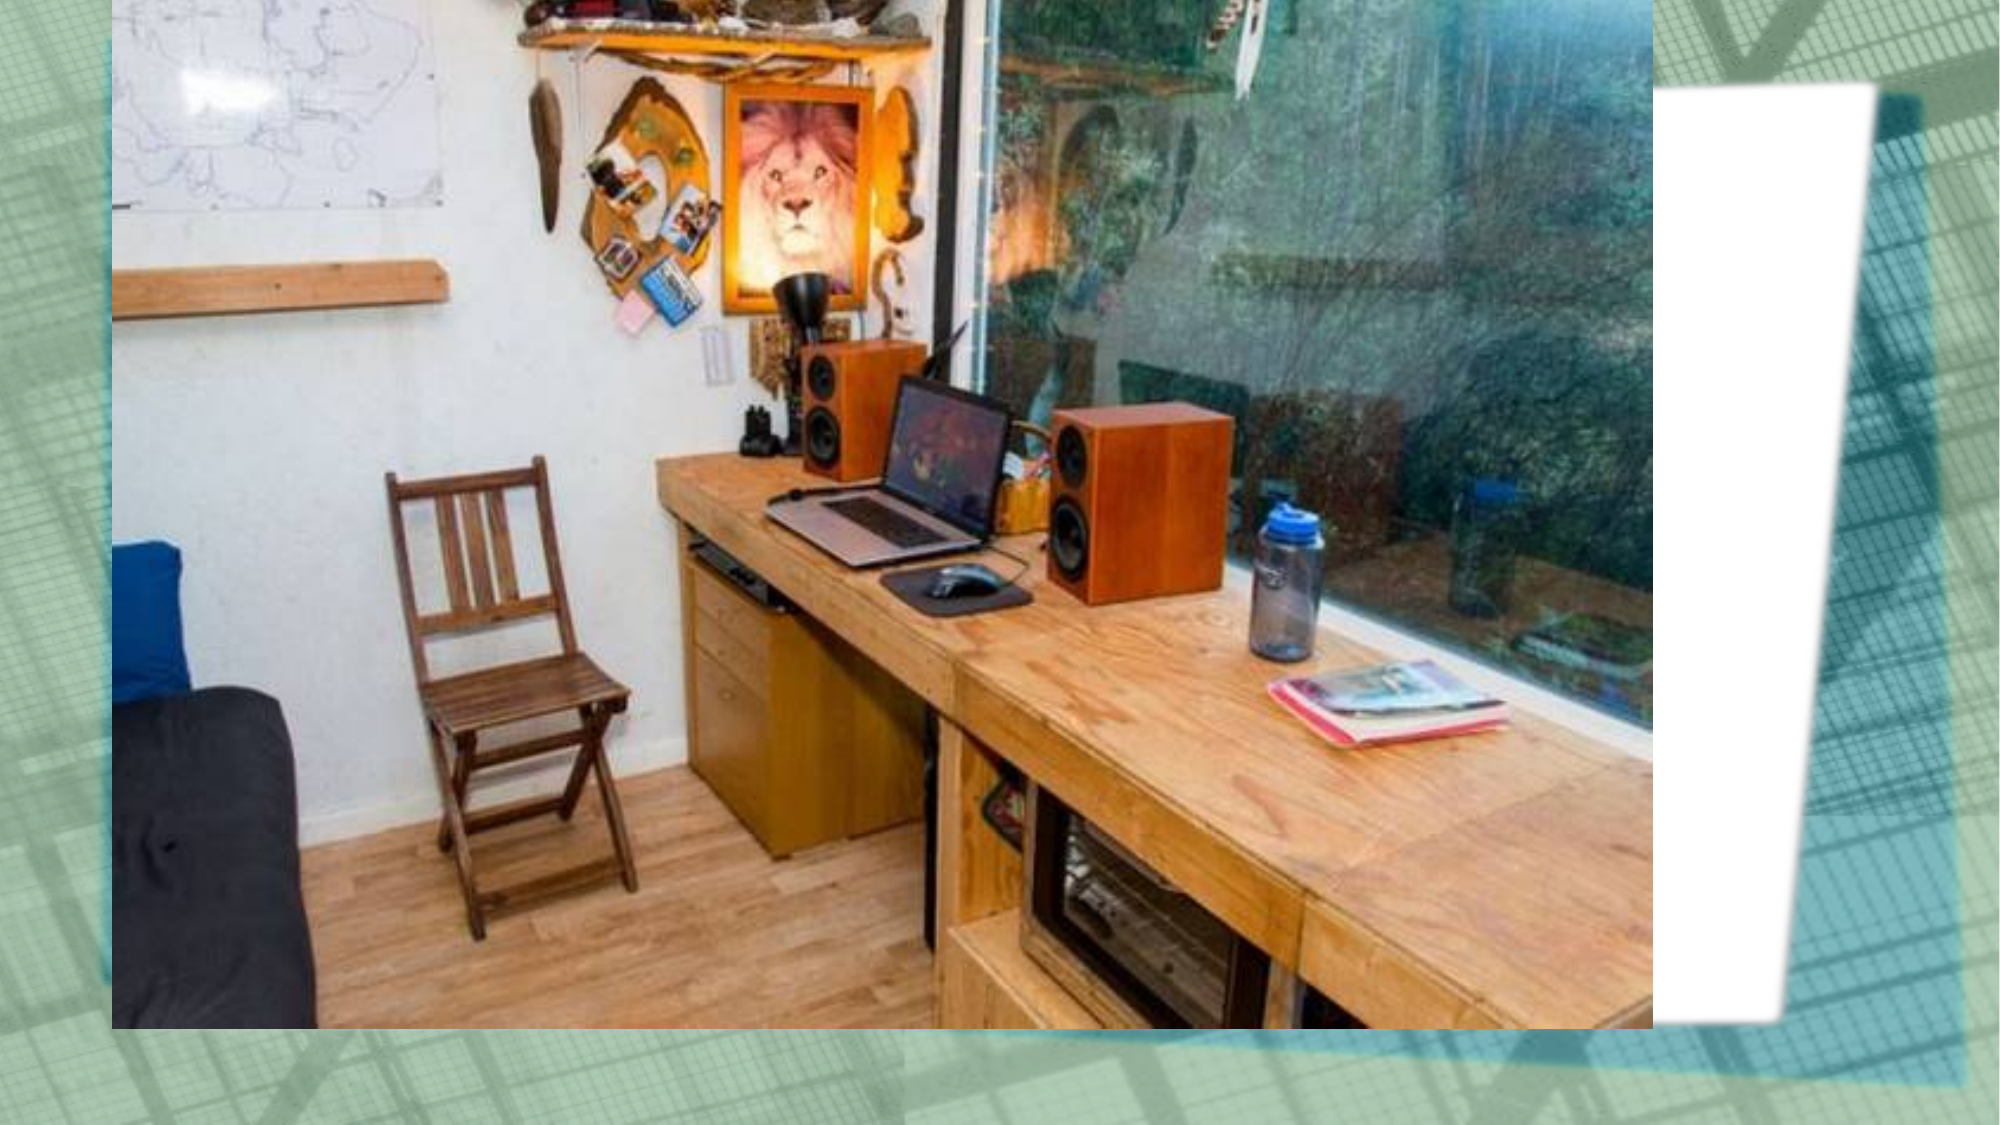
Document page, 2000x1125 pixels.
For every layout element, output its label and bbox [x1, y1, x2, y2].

picture [0, 0, 2000, 1125]
list [112, 0, 1652, 1029]
